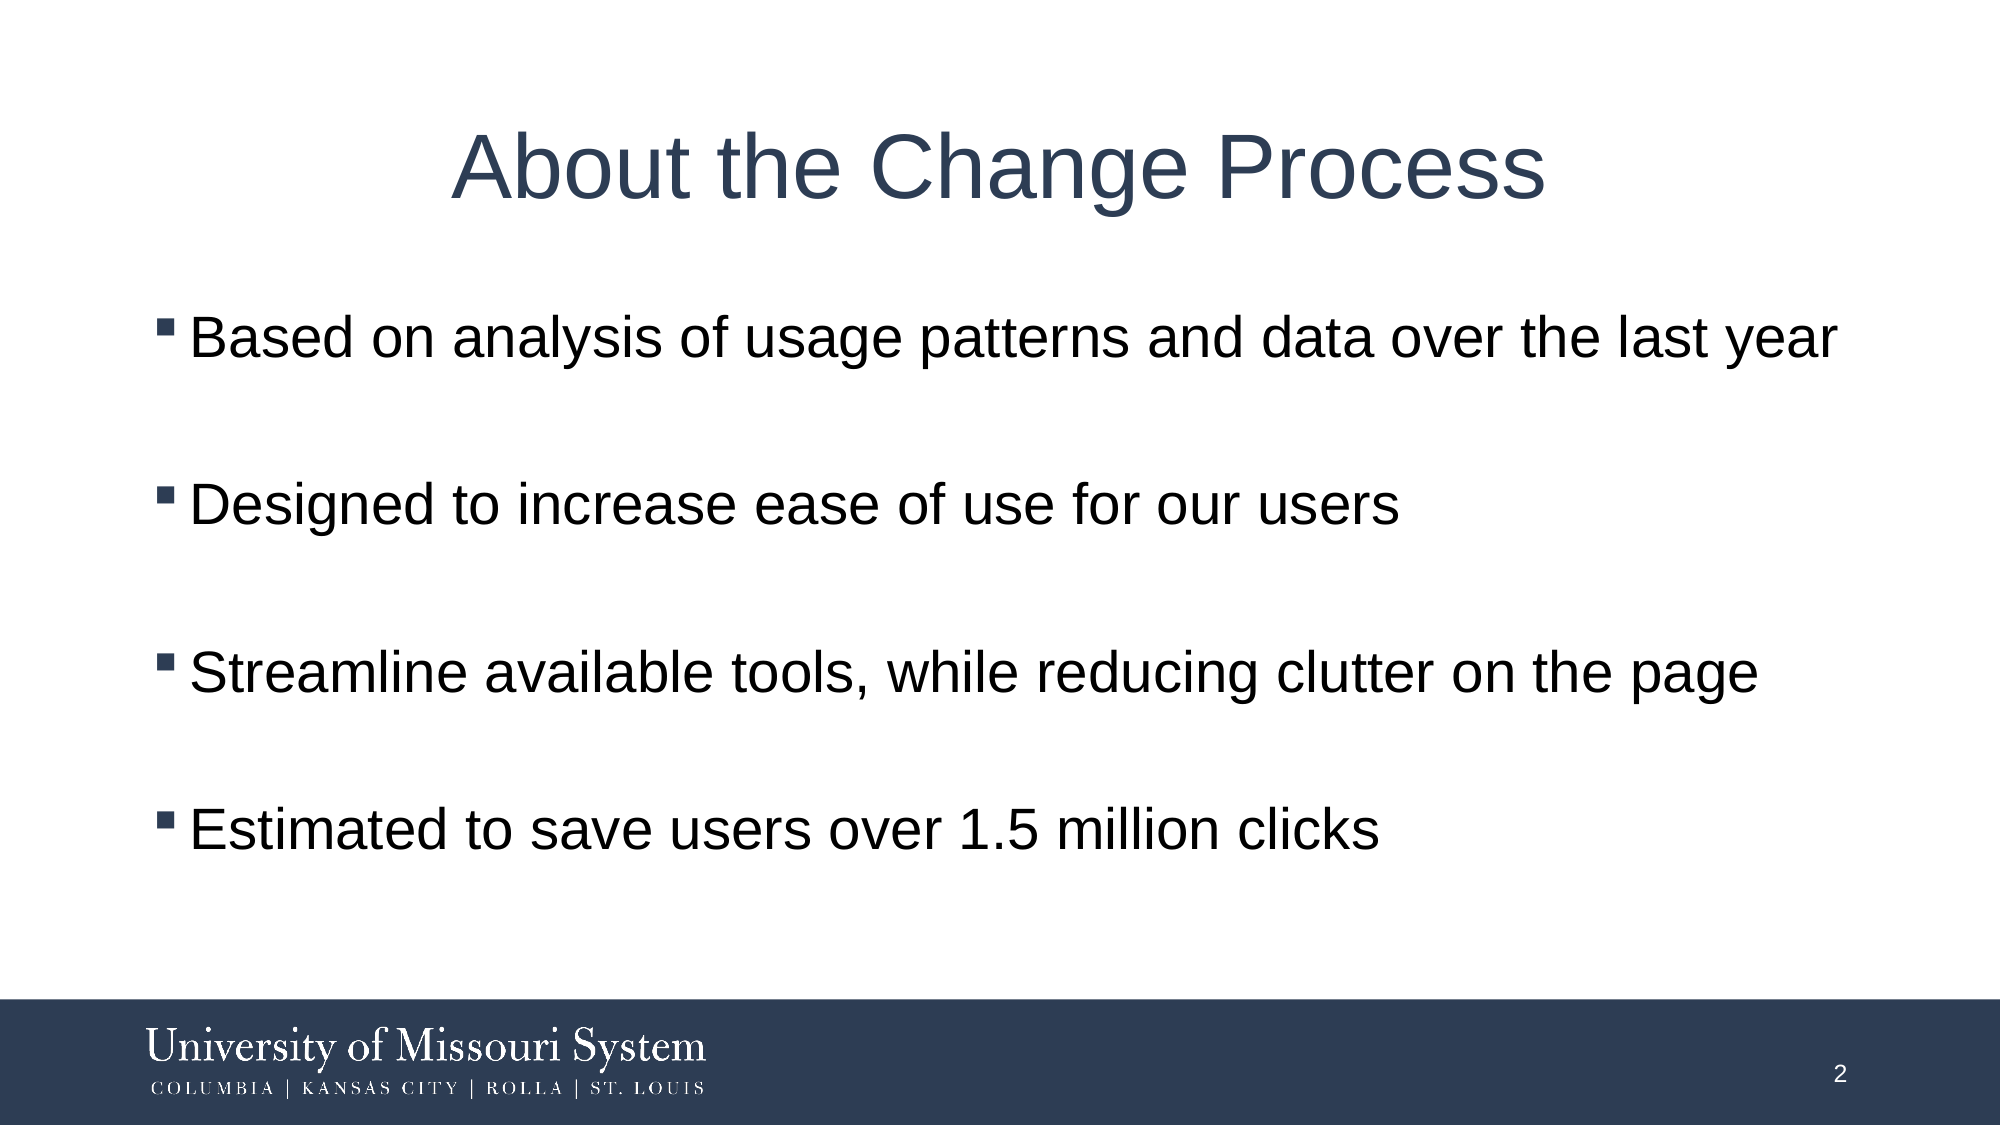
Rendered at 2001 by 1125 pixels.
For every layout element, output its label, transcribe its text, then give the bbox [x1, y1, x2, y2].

title About the Change Process [137, 59, 1863, 278]
picture [143, 1024, 707, 1100]
slide_number 2 [1747, 1042, 1863, 1103]
list Based on analysis of usage patterns and data over the last year Designed to increase ease of use for our users Streamline available tools, while reducing clutter on the page Estimated to save users over 1.5 million clicks [137, 299, 1863, 975]
